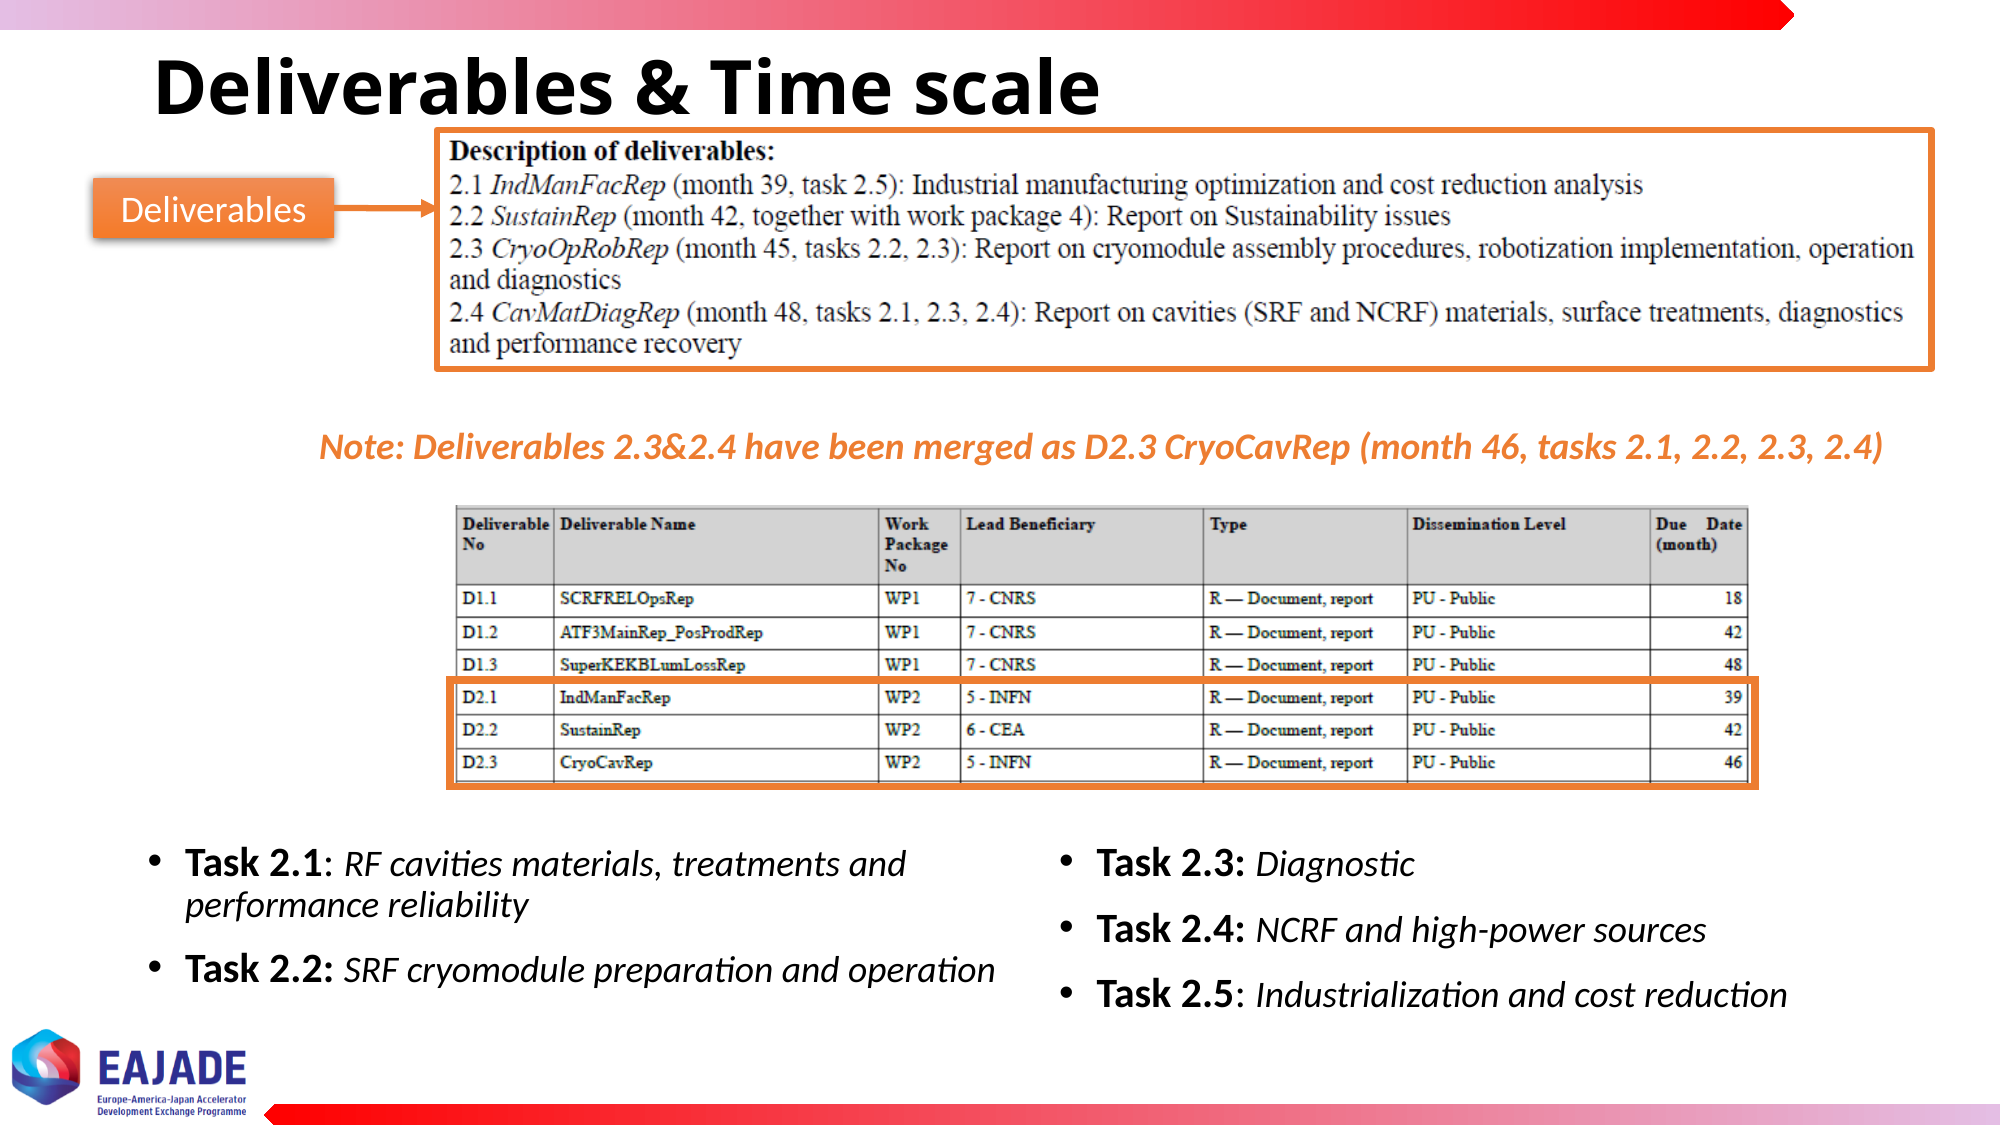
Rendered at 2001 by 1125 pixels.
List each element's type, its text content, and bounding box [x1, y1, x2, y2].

list Task 2.1: RF cavities materials, treatments and performance reliability Task 2.2: SRF cryomodule preparation and operation Task 2.3: Diagnostic Task 2.4: NCRF and high-power sources Task 2.5: Industrialization and cost reduction [132, 832, 1986, 1046]
picture [439, 133, 1929, 366]
text_box Deliverables & Time scale [137, 0, 1863, 182]
text_box Deliverables [93, 178, 335, 238]
picture [0, 1021, 265, 1124]
text_box Note: Deliverables 2.3&2.4 have been merged as D2.3 CryoCavRep (month 46, tasks 2.1, 2.2, 2.3, 2.4) [304, 414, 1952, 475]
picture [439, 505, 1758, 790]
